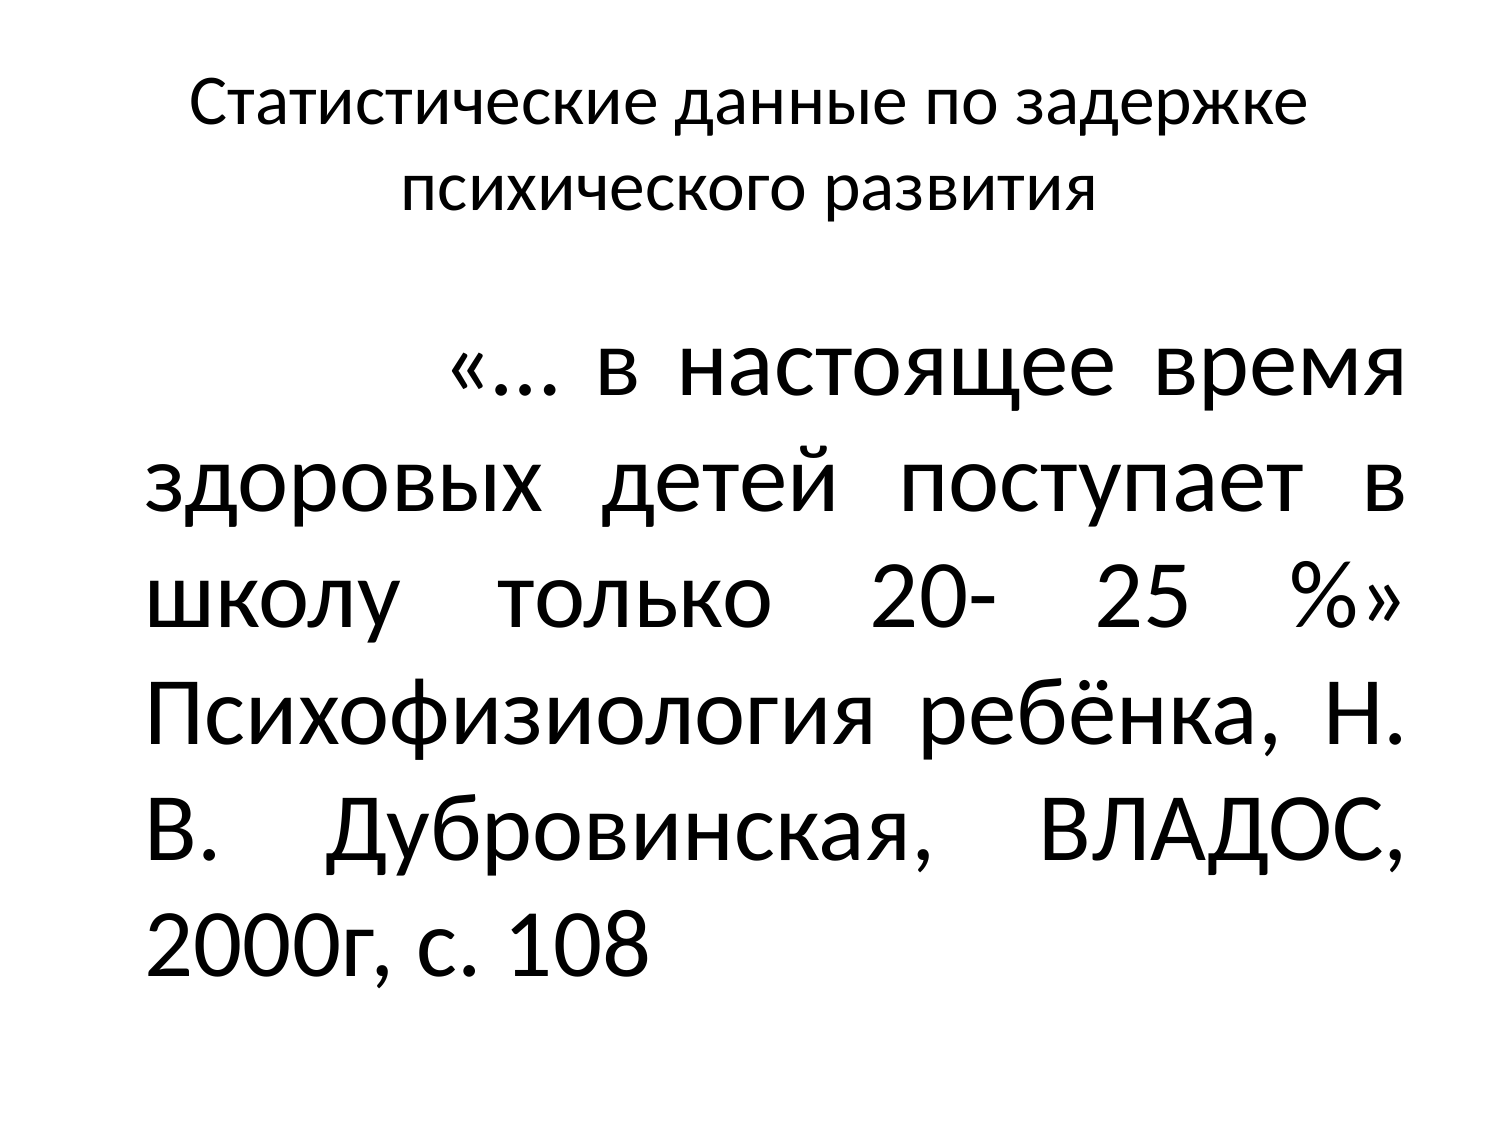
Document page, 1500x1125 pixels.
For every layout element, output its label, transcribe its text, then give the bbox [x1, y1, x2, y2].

list «… в настоящее время здоровых детей поступает в школу только 20- 25 %» Психофизиология ребёнка, Н. В. Дубровинская, ВЛАДОС, 2000г, с. 108 [75, 290, 1425, 1005]
title Статистические данные по задержке психического развития [75, 45, 1425, 233]
